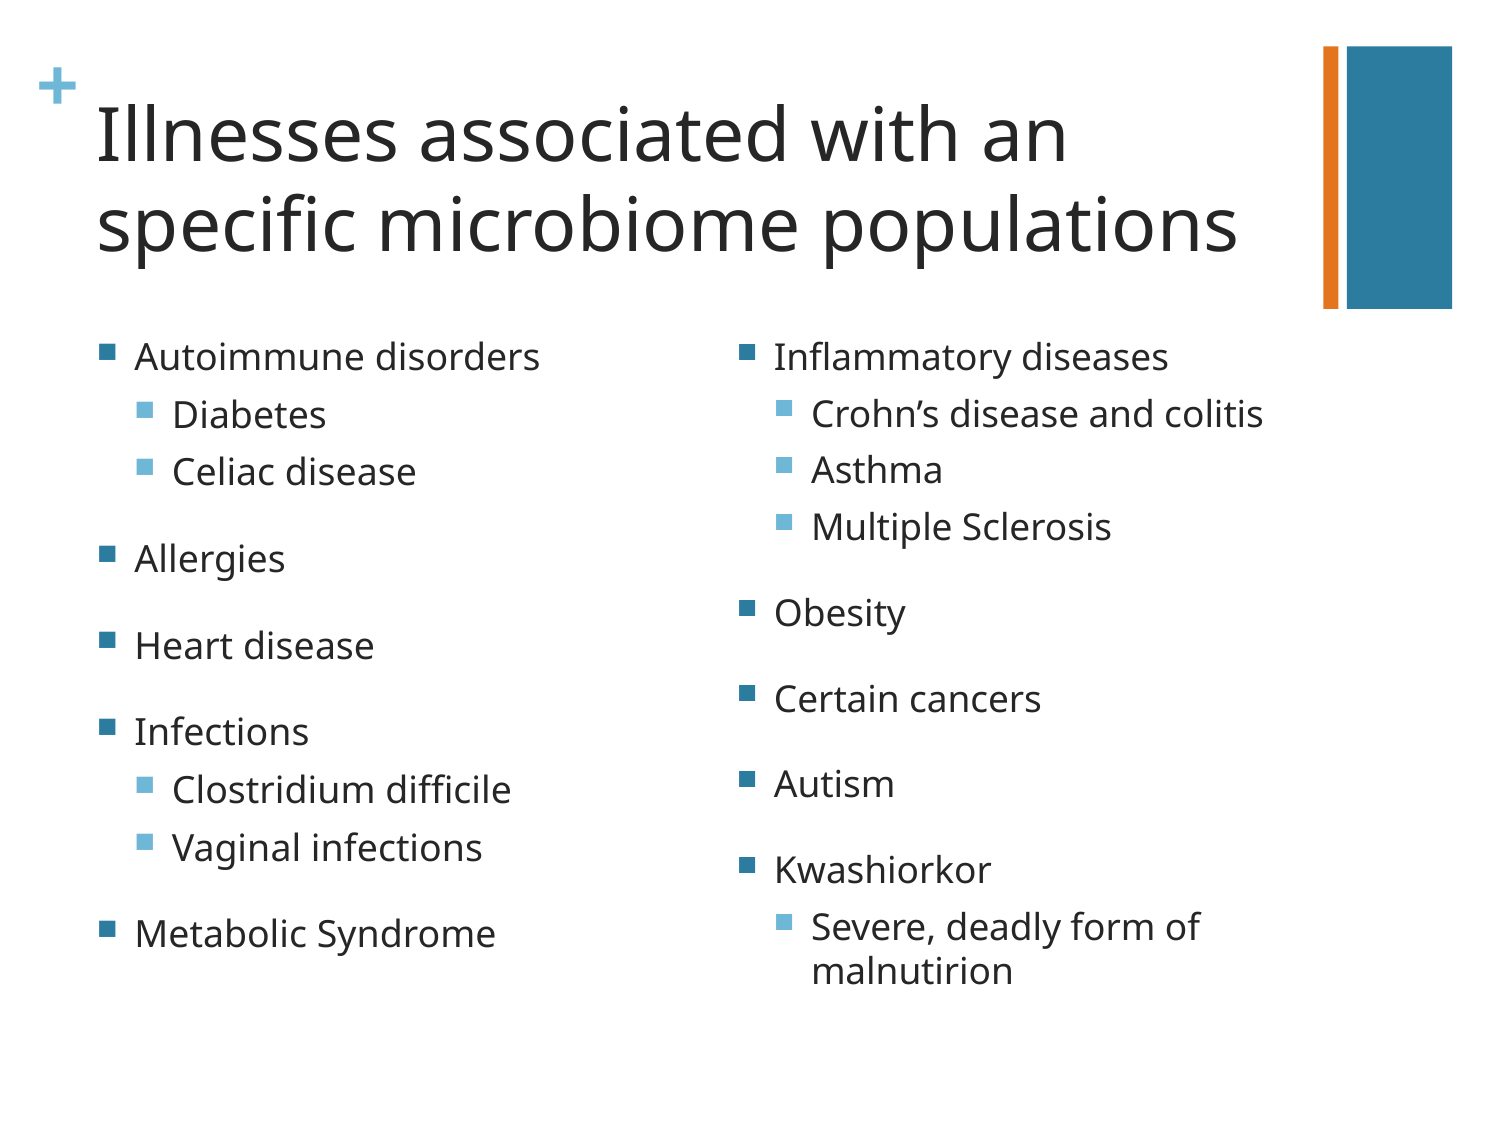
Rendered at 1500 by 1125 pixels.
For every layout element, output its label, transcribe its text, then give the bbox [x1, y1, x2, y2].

title Illnesses associated with an specific microbiome populations [81, 79, 1322, 263]
list Inflammatory diseases Crohn’s disease and colitis Asthma Multiple Sclerosis Obesity Certain cancers Autism Kwashiorkor Severe, deadly form of malnutirion [721, 325, 1322, 1005]
list Autoimmune disorders Diabetes Celiac disease Allergies Heart disease Infections Clostridium difficile Vaginal infections Metabolic Syndrome [81, 325, 682, 1005]
